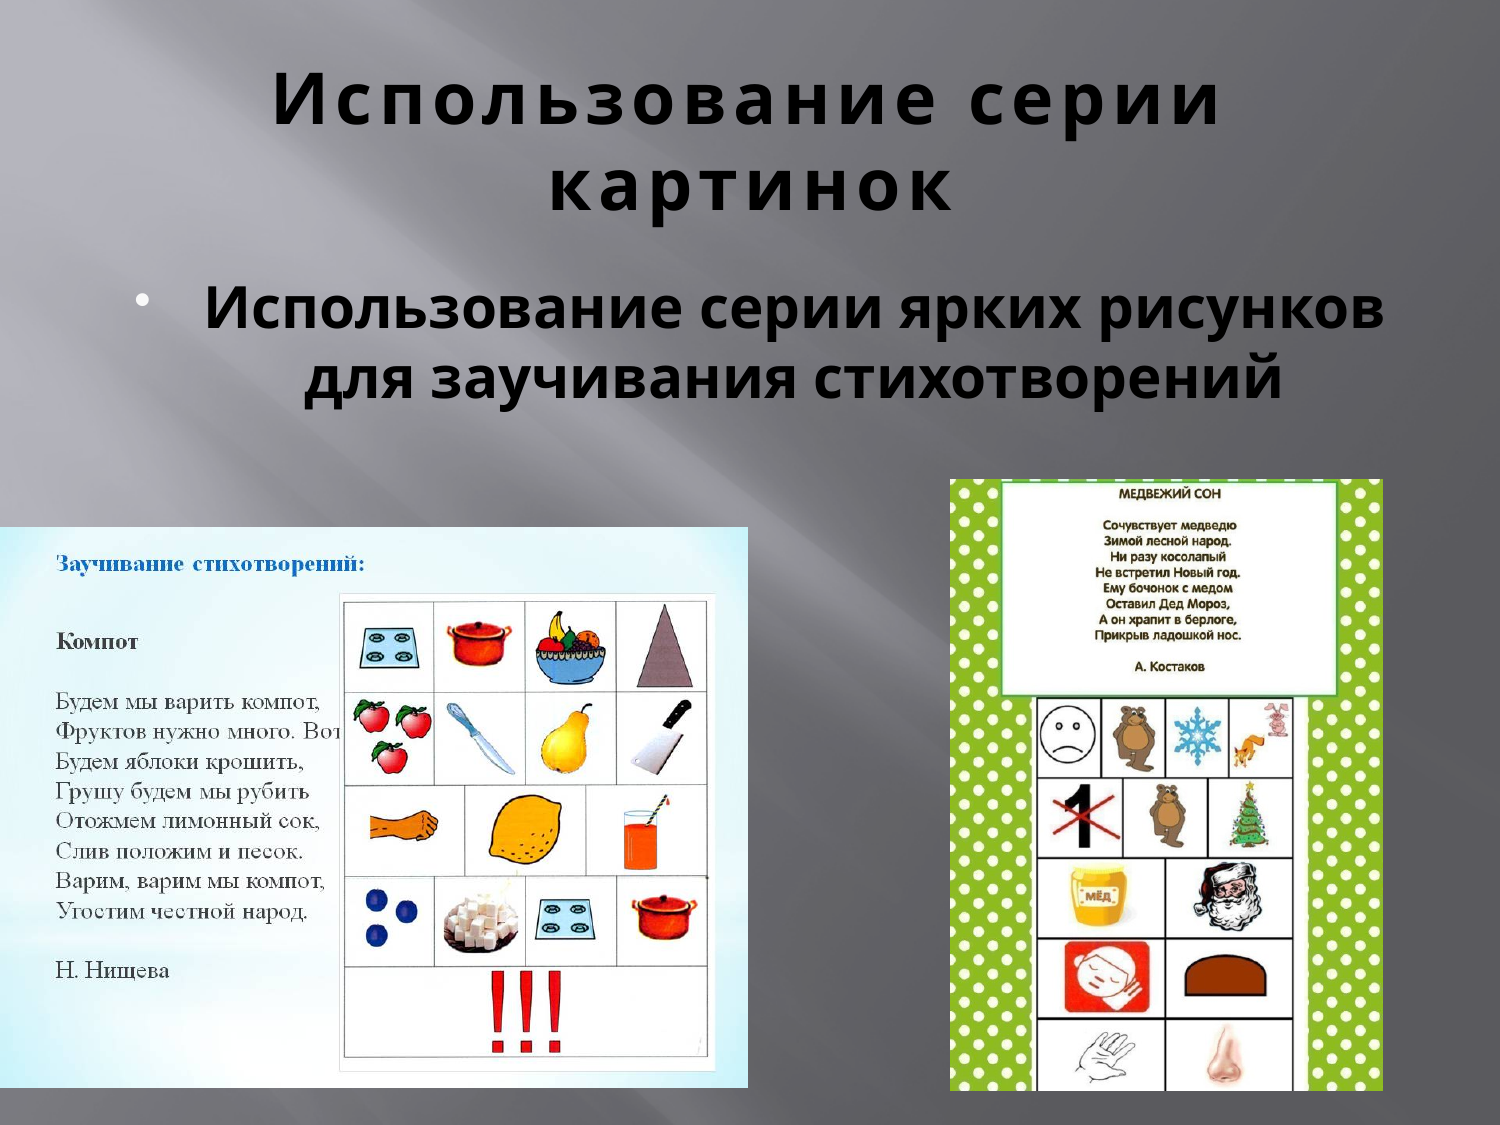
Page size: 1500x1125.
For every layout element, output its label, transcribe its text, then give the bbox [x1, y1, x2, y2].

picture [950, 479, 1383, 1091]
title Использование серии картинок [75, 45, 1425, 233]
picture [0, 526, 749, 1089]
list Использование серии ярких рисунков для заучивания стихотворений [75, 262, 1425, 1035]
